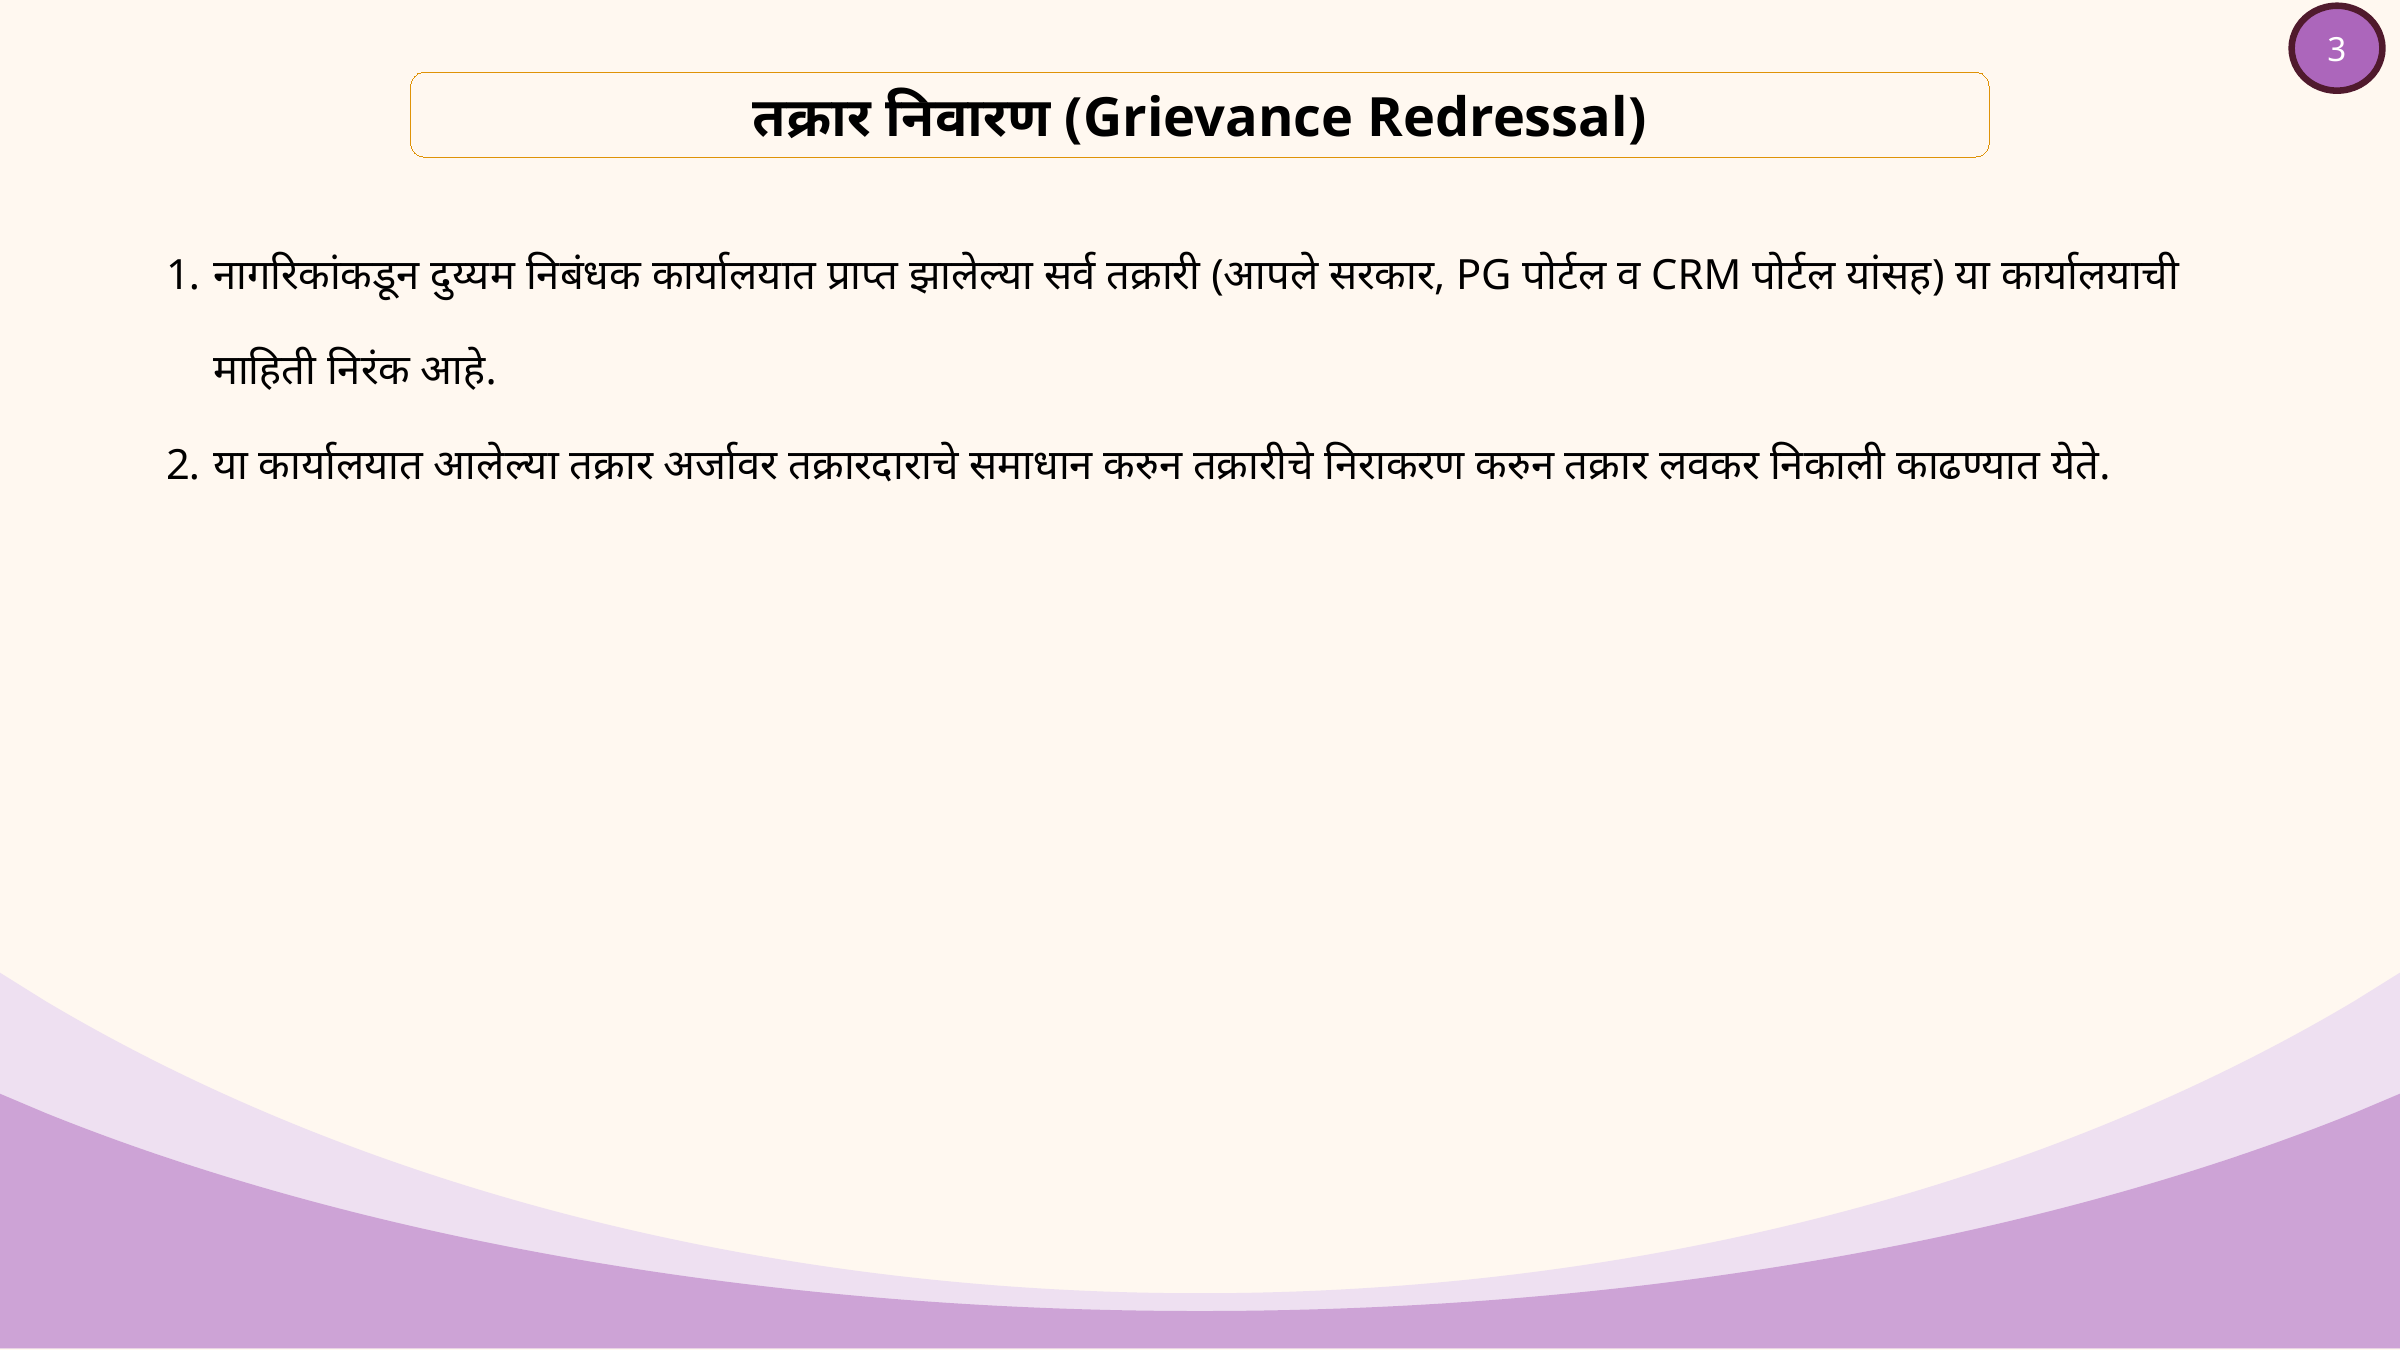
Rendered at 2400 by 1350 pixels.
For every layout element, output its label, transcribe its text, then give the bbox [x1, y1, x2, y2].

text_box नागरिकांकडून दुय्यम निबंधक कार्यालयात प्राप्त झालेल्या सर्व तक्रारी (आपले सरकार, PG पोर्टल व CRM पोर्टल यांसह) या कार्यालयाची माहिती निरंक आहे. या कार्यालयात आलेल्या तक्रार अर्जावर तक्रारदाराचे समाधान करुन तक्रारीचे निराकरण करुन तक्रार लवकर निकाली काढण्यात येते. [104, 195, 2296, 585]
text_box तक्रार निवारण (Grievance Redressal) [410, 72, 1990, 158]
text_box [0, 0, 2400, 972]
text_box 3 [2288, 2, 2386, 94]
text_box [0, 972, 2400, 1349]
